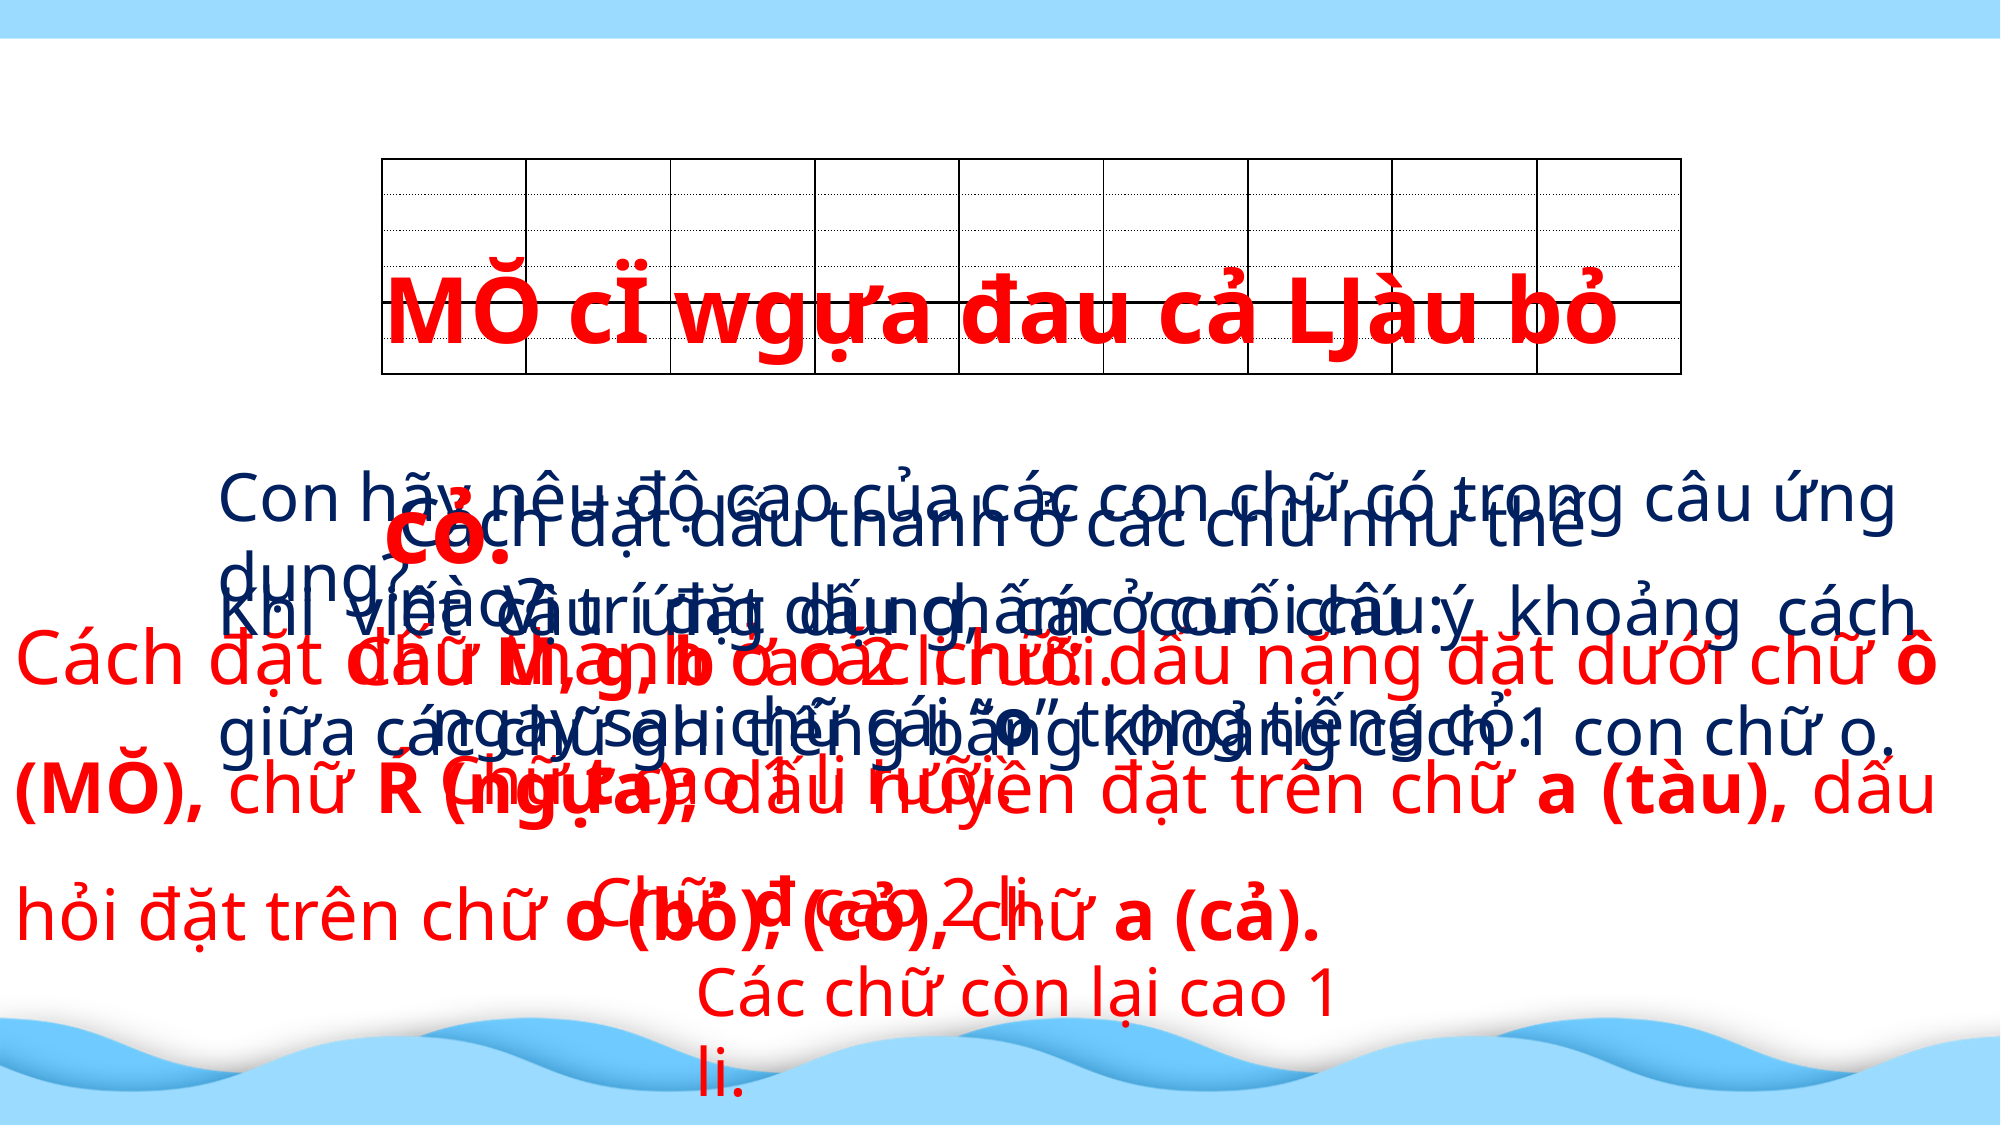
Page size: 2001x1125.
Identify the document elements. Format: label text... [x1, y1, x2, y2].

text_box Khi viết câu ứng dụng, các con chú ý khoảng cách giữa các chữ ghi tiếng bằng khoảng cách 1 con chữ o. [202, 520, 1936, 776]
table_cell [1669, 230, 1680, 266]
picture [0, 0, 2001, 1125]
text_box Con hãy nêu độ cao của các con chữ có trong câu ứng dụng? [1669, 447, 1961, 623]
table_cell [1669, 338, 1680, 373]
table_cell [1669, 304, 1680, 338]
table_header [1669, 160, 1680, 195]
text_box Vị trí đặt dấu chấm ở cuối câu: ngay sau chữ cái “o” trong tiếng cỏ. [353, 559, 1613, 767]
text_box Chữ đ cao 2 li. [575, 852, 1225, 948]
text_box MŎ cΪ wgựa đau cả Ǉàu bỏ cỏ. [369, 134, 1669, 590]
table_cell [1669, 195, 1680, 230]
text_box Con hãy nêu độ cao của các con chữ có trong câu ứng dụng? [202, 447, 369, 520]
table_cell [1669, 266, 1680, 301]
text_box Cách đặt dấu thanh ở các chữ: dấu nặng đặt dưới chữ ô (MŎ), chữ Ŕ (ngựa); dấu huyền đặt trên chữ a (tàu), dấu hỏi đặt trên chữ o (bỏ), (cỏ), chữ a (cả). [0, 557, 1954, 963]
text_box Chữ t cao 1 li rưỡi. [425, 776, 1588, 826]
text_box Các chữ còn lại cao 1 li. [680, 963, 1398, 1117]
